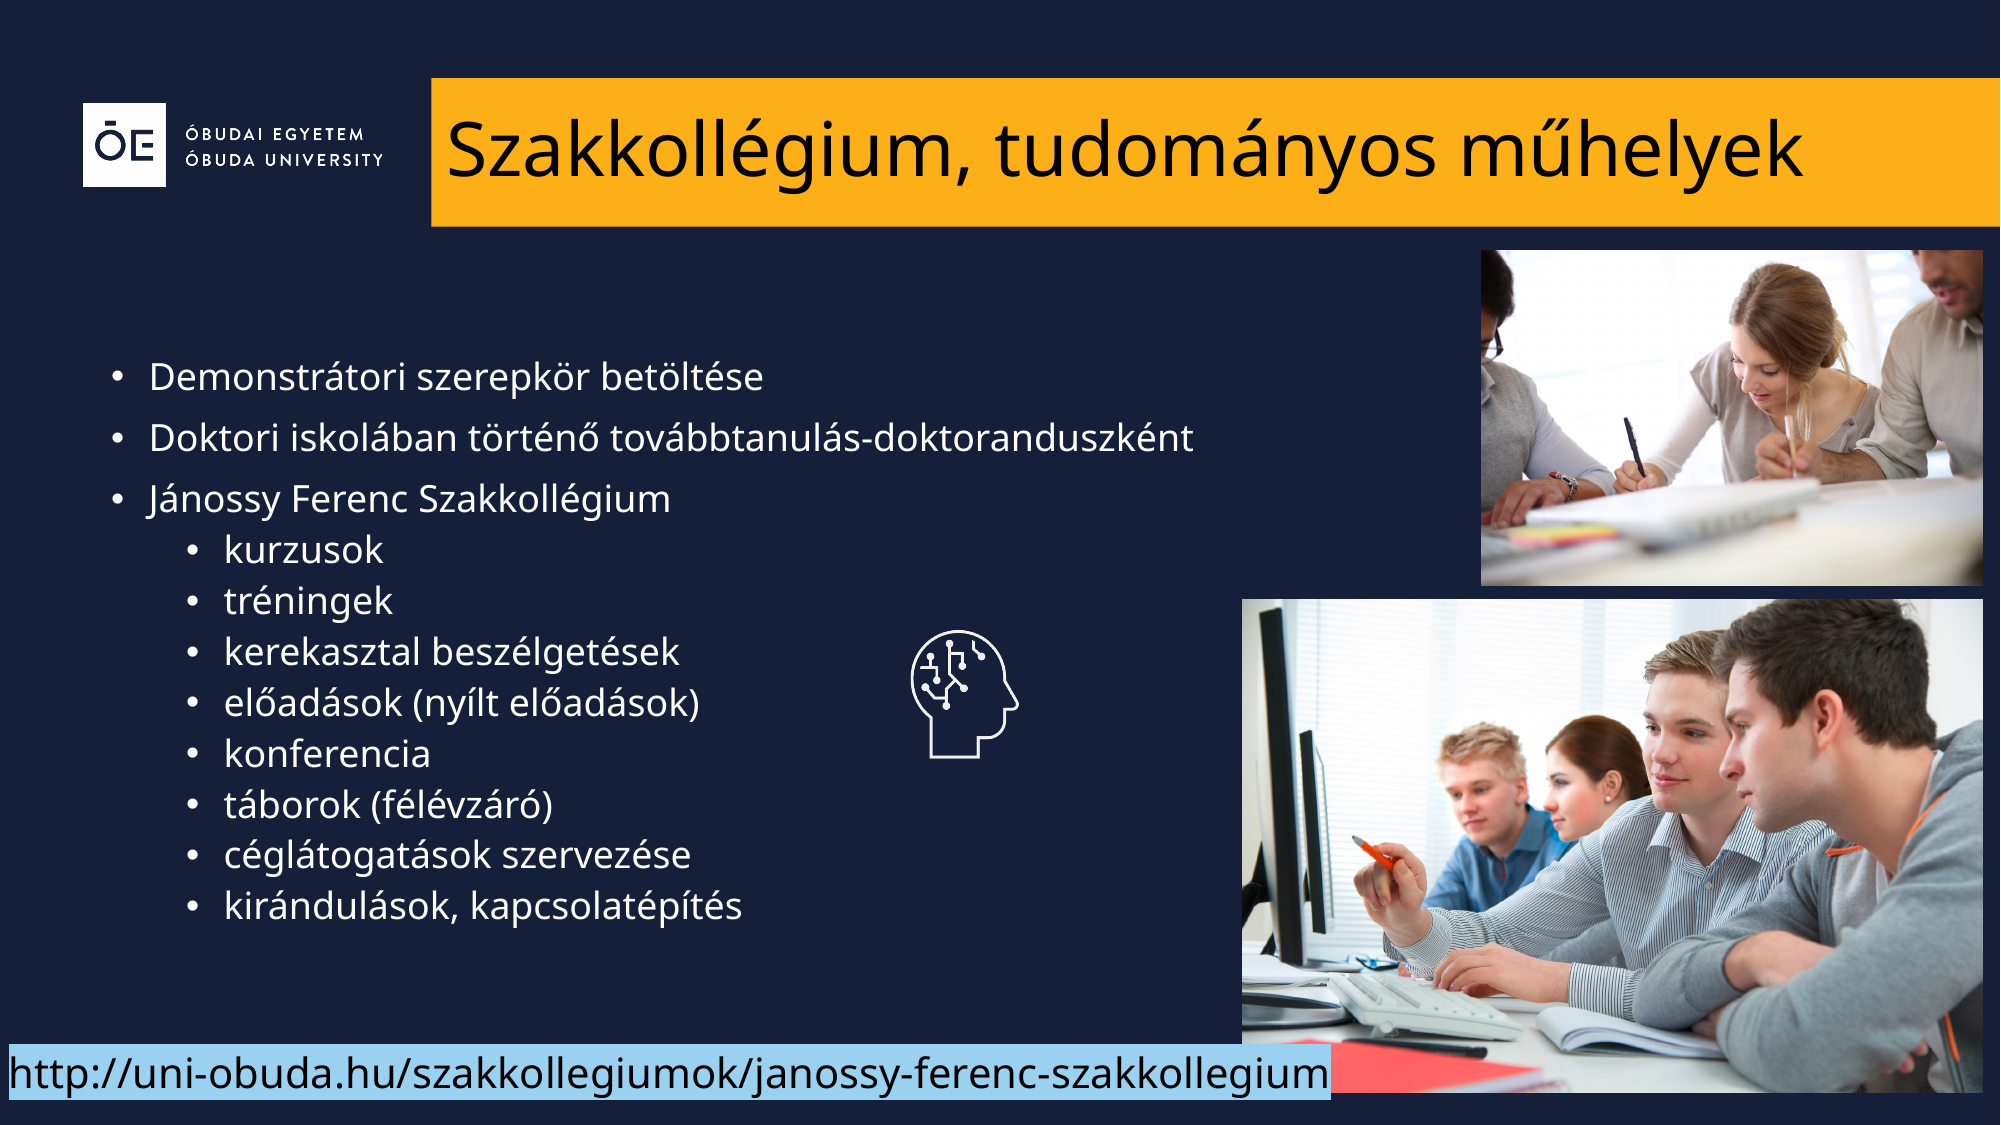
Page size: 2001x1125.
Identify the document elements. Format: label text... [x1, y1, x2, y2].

picture [888, 618, 1041, 771]
picture [1481, 250, 1983, 586]
list Demonstrátori szerepkör betöltése Doktori iskolában történő továbbtanulás-doktoranduszként Jánossy Ferenc Szakkollégium kurzusok tréningek kerekasztal beszélgetések előadások (nyílt előadások) konferencia táborok (félévzáró) céglátogatások szervezése kirándulások, kapcsolatépítés [96, 350, 1243, 1039]
text_box Szakkollégium, tudományos műhelyek [431, 78, 2000, 227]
picture [1242, 599, 1983, 1093]
text_box http://uni-obuda.hu/szakkollegiumok/janossy-ferenc-szakkollegium [0, 1039, 1409, 1125]
